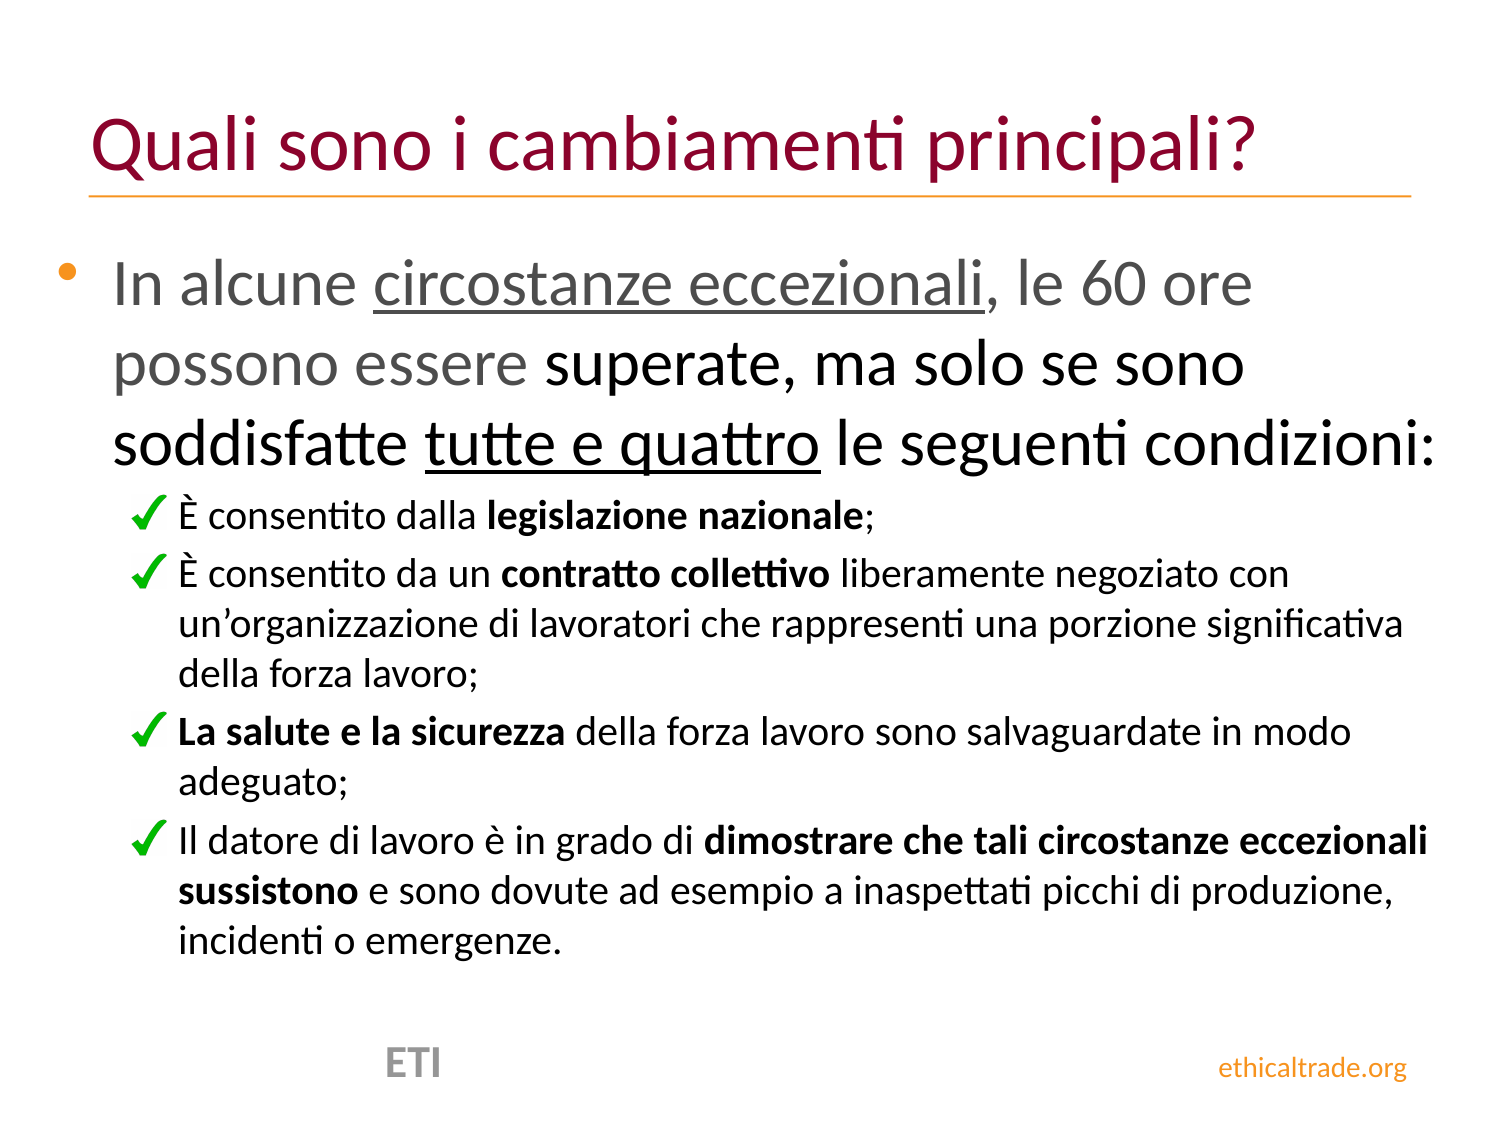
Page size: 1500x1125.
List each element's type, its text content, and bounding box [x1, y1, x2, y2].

picture [131, 553, 167, 589]
title Quali sono i cambiamenti principali? [74, 44, 1426, 231]
footer ETI ethicaltrade.org [29, 1024, 1424, 1103]
list In alcune circostanze eccezionali, le 60 ore possono essere superate, ma solo se sono soddisfatte tutte e quattro le seguenti condizioni: È consentito dalla legislazione nazionale; È consentito da un contratto collettivo liberamente negoziato con un’organizzazione di lavoratori che rappresenti una porzione significativa della forza lavoro; La salute e la sicurezza della forza lavoro sono salvaguardate in modo adeguato; Il datore di lavoro è in grado di dimostrare che tali circostanze eccezionali sussistono e sono dovute ad esempio a inaspettati picchi di produzione, incidenti o emergenze. [41, 231, 1459, 975]
picture [131, 711, 167, 747]
picture [131, 494, 167, 530]
picture [131, 819, 167, 856]
